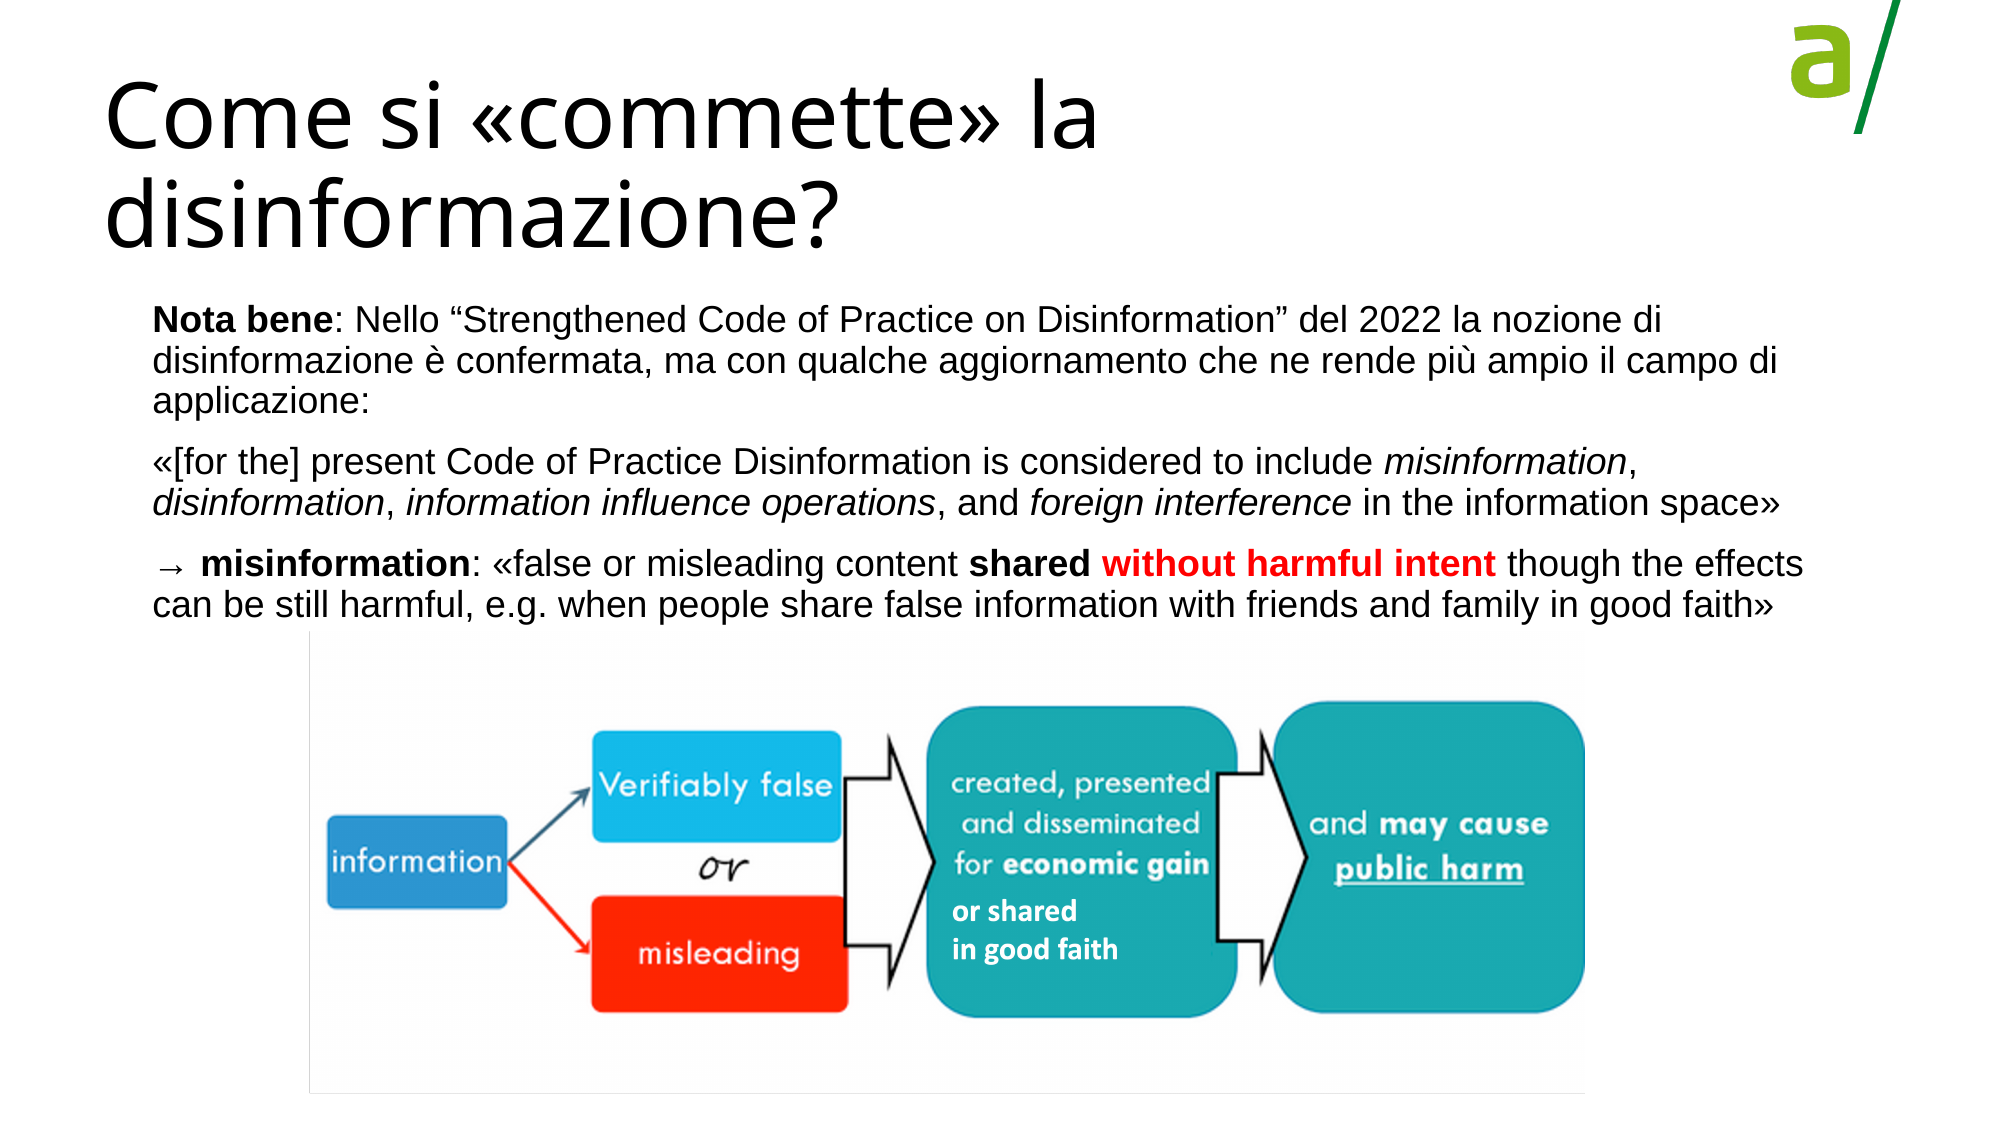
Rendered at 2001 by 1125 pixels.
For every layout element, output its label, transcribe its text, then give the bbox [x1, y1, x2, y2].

list Nota bene: Nello “Strengthened Code of Practice on Disinformation” del 2022 la nozione di disinformazione è confermata, ma con qualche aggiornamento che ne rende più ampio il campo di applicazione: «[for the] present Code of Practice Disinformation is considered to include misinformation, disinformation, information influence operations, and foreign interference in the information space» → misinformation: «false or misleading content shared without harmful intent though the effects can be still harmful, e.g. when people share false information with friends and family in good faith» [137, 293, 1863, 1066]
picture [1791, 0, 1901, 134]
title Come si «commette» la disinformazione? [88, 59, 1863, 278]
picture [309, 630, 1585, 1094]
